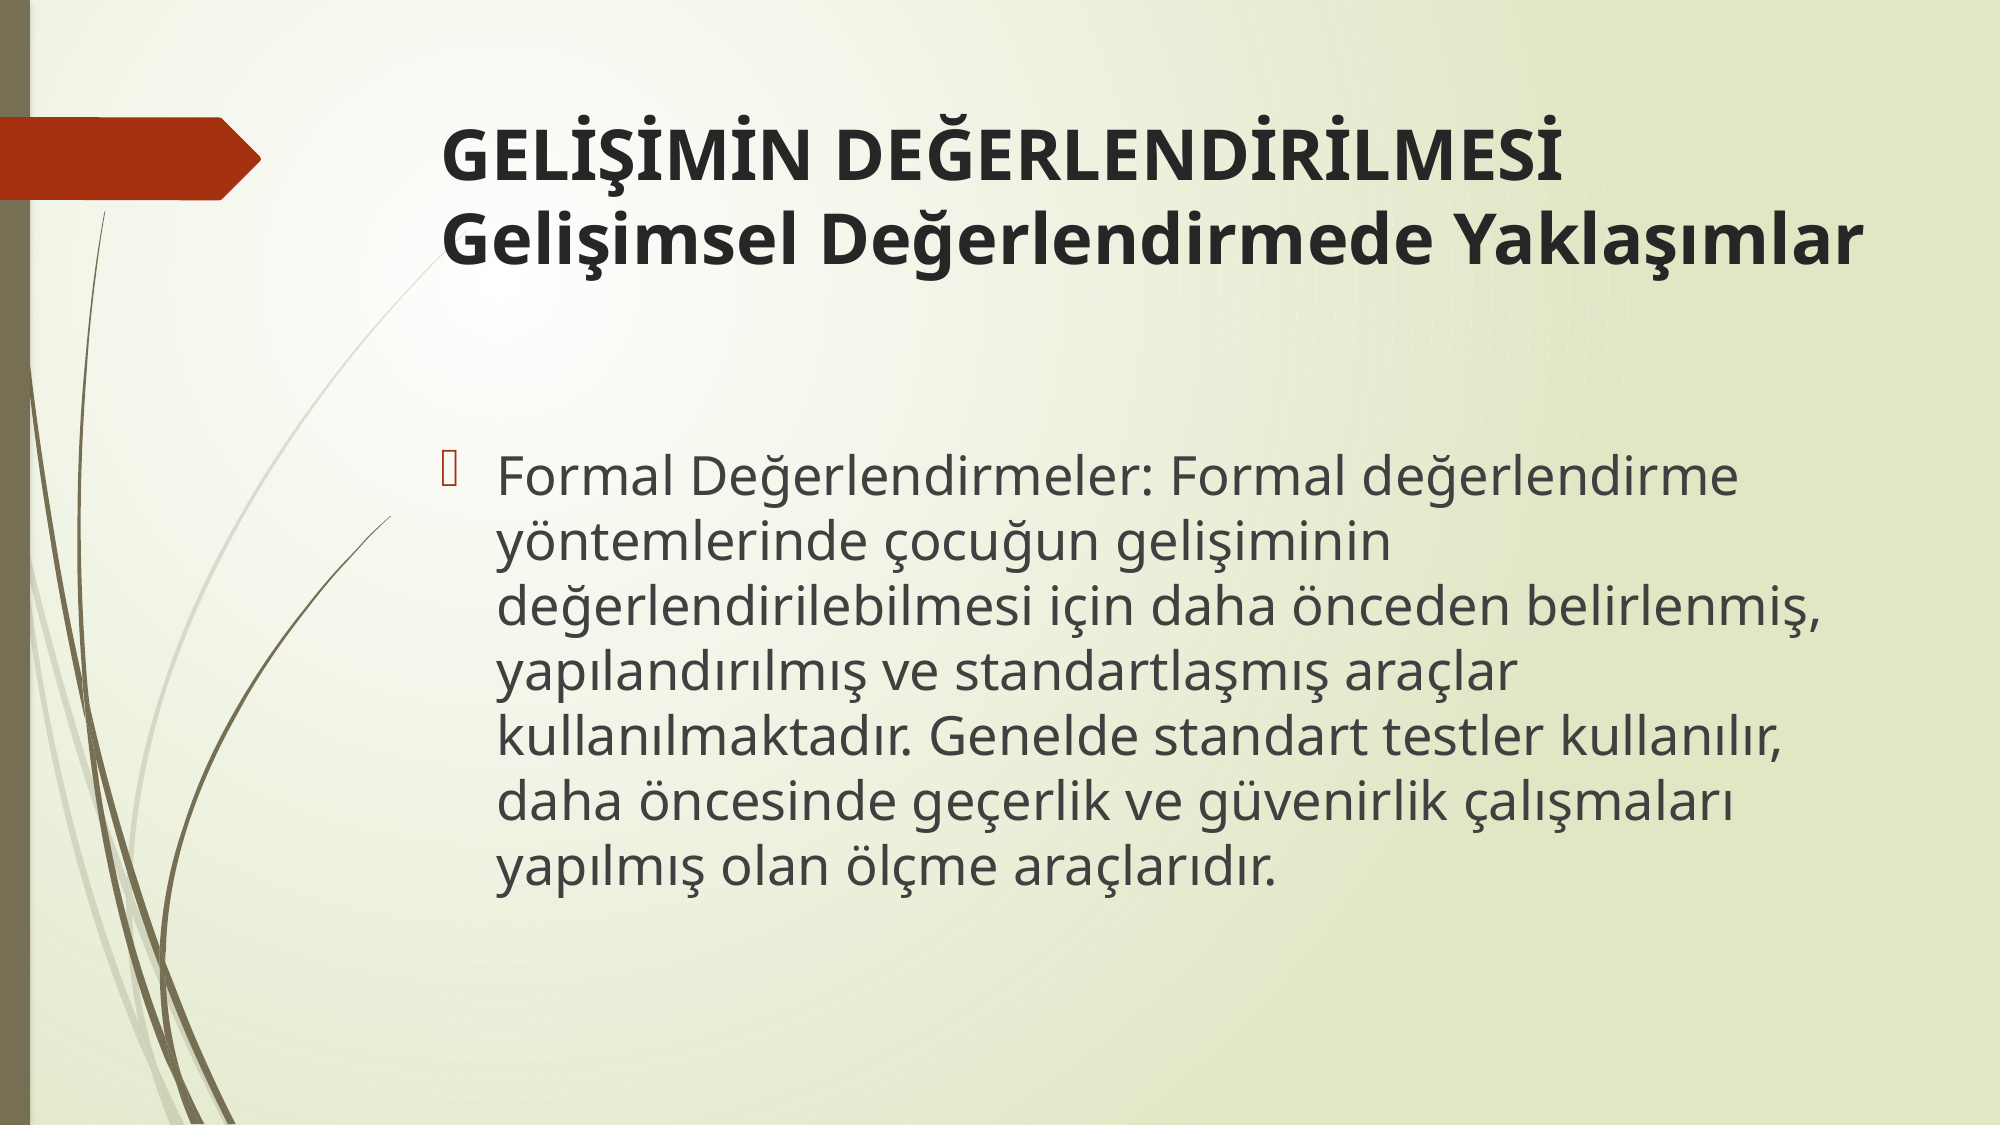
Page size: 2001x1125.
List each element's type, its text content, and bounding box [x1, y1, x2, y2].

list Formal Değerlendirmeler: Formal değerlendirme yöntemlerinde çocuğun gelişiminin değerlendirilebilmesi için daha önceden belirlenmiş, yapılandırılmış ve standartlaşmış araçlar kullanılmaktadır. Genelde standart testler kullanılır, daha öncesinde geçerlik ve güvenirlik çalışmaları yapılmış olan ölçme araçlarıdır. [425, 433, 1888, 1054]
title GELİŞİMİN DEĞERLENDİRİLMESİ Gelişimsel Değerlendirmede Yaklaşımlar [425, 102, 1888, 313]
